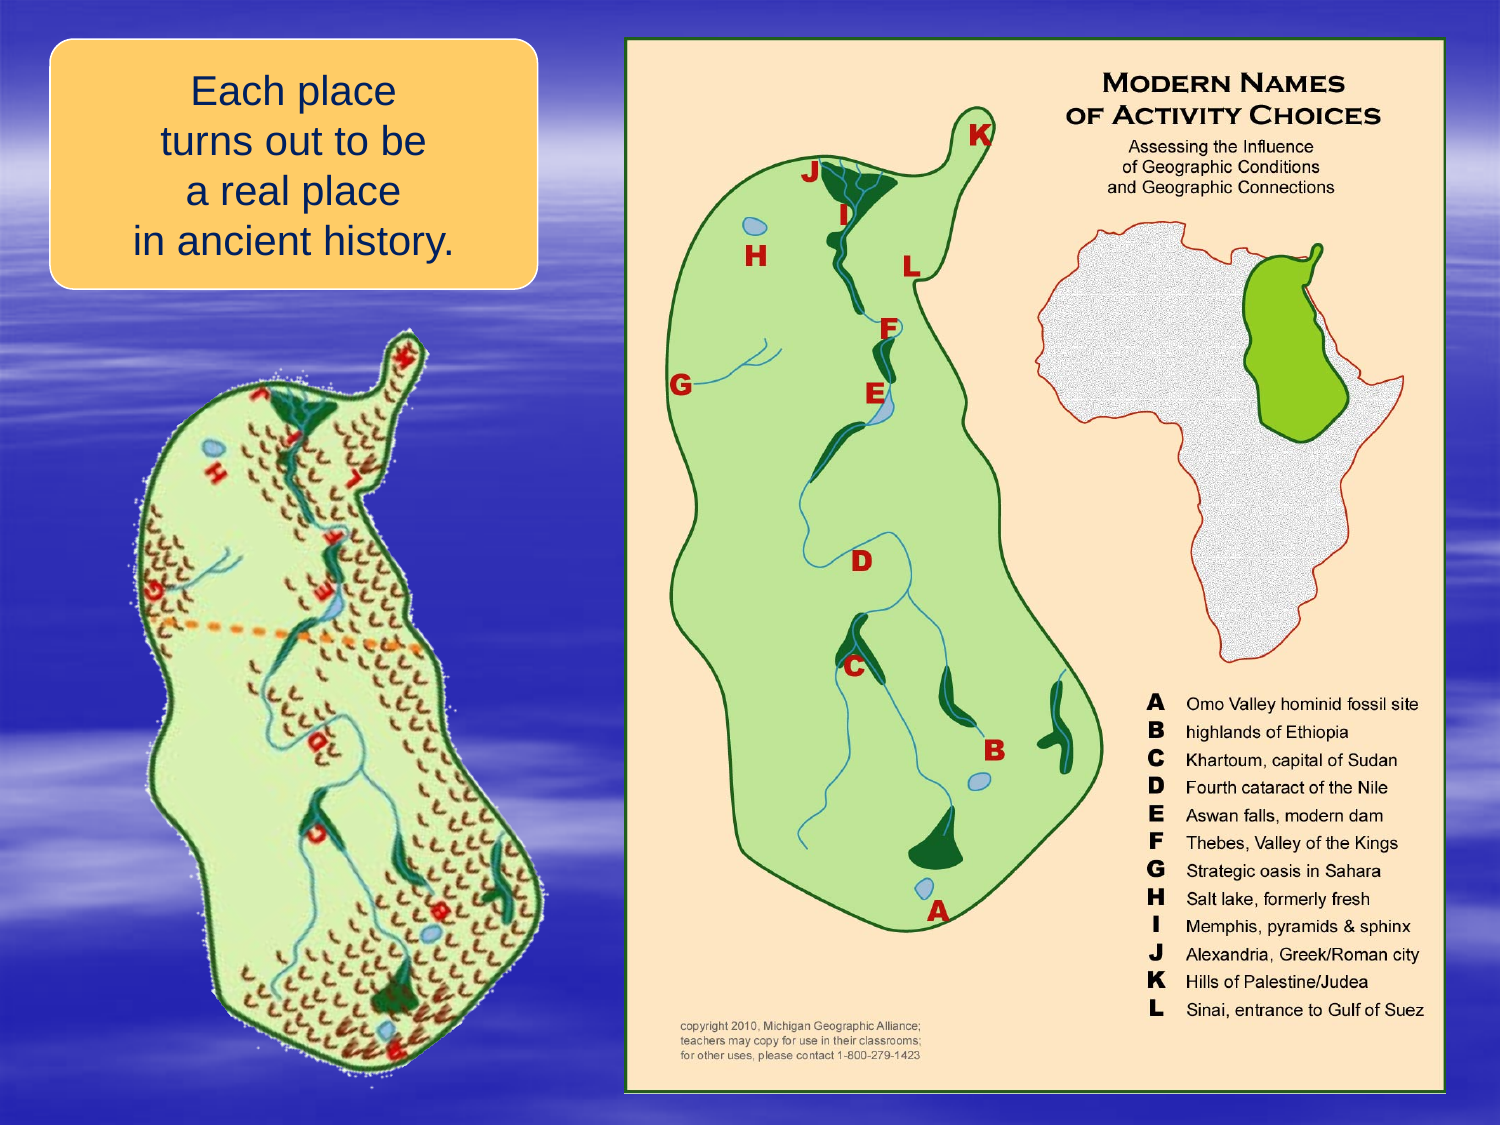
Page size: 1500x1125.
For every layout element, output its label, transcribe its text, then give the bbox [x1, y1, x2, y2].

text_box Each place turns out to be a real place in ancient history. [49, 39, 538, 290]
picture [0, 37, 1446, 1125]
